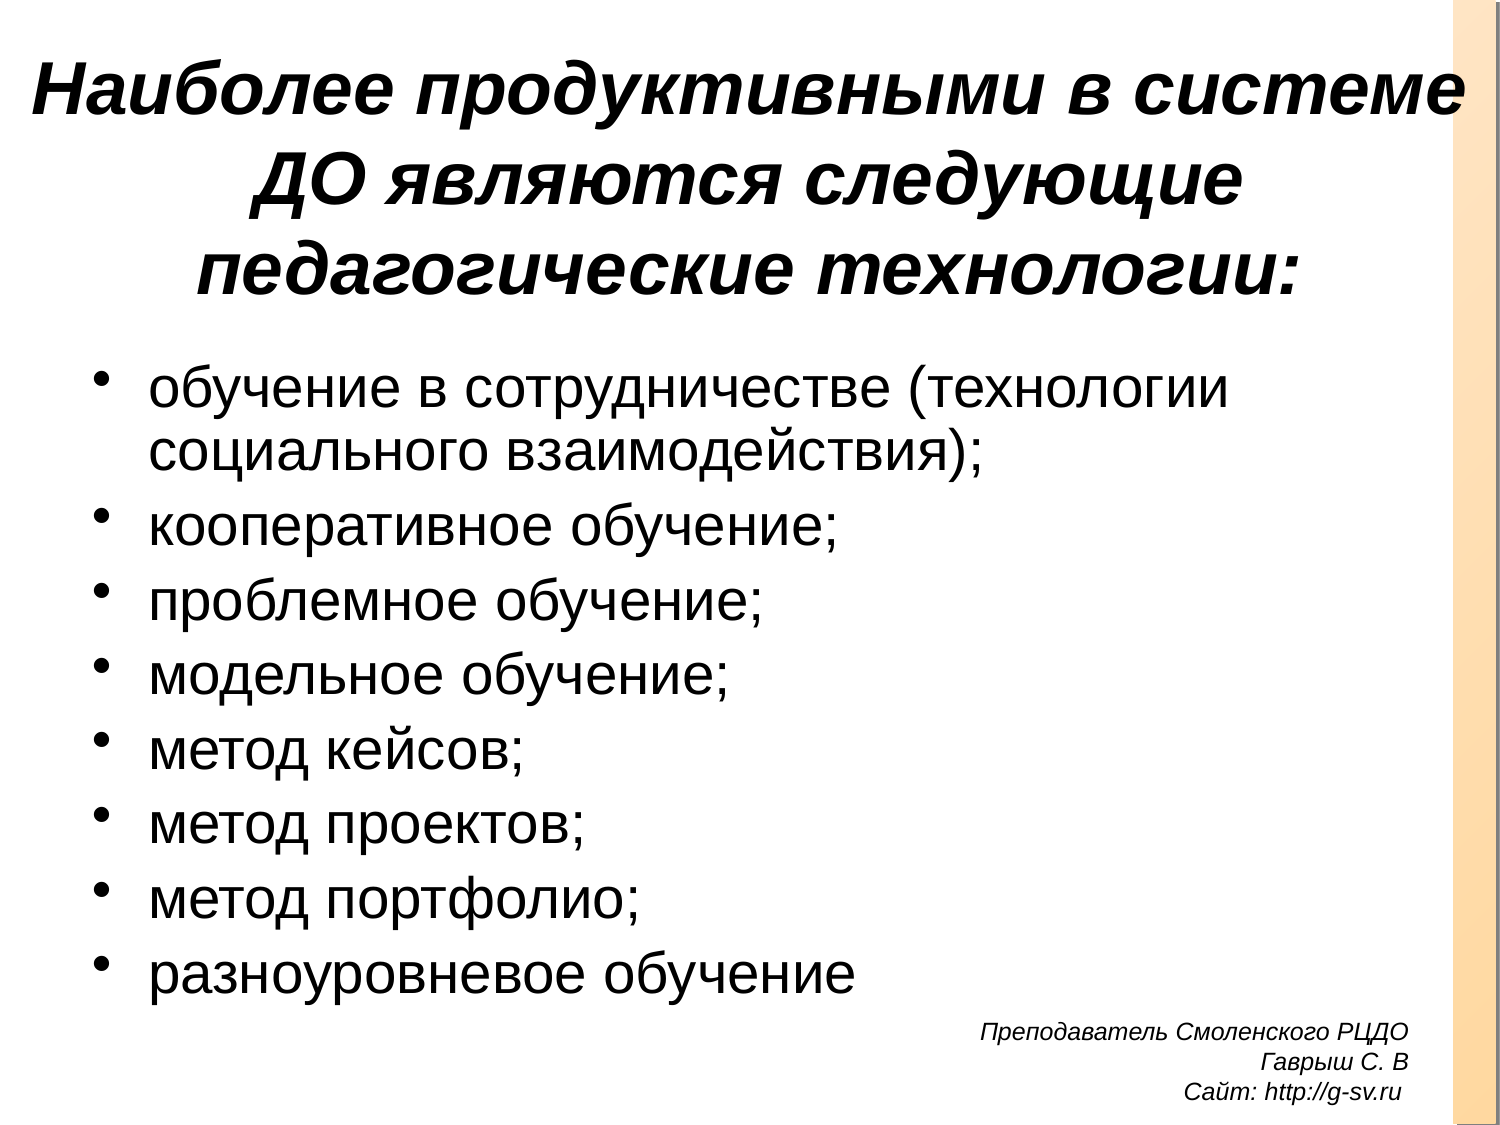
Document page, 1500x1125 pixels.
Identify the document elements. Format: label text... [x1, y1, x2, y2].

list обучение в сотрудничестве (технологии социального взаимодействия); кооперативное обучение; проблемное обучение; модельное обучение; метод кейсов; метод проектов; метод портфолио; разноуровневое обучение [76, 349, 1500, 1093]
title Наиболее продуктивными в системе ДО являются следующие педагогические технологии: [0, 125, 1500, 314]
